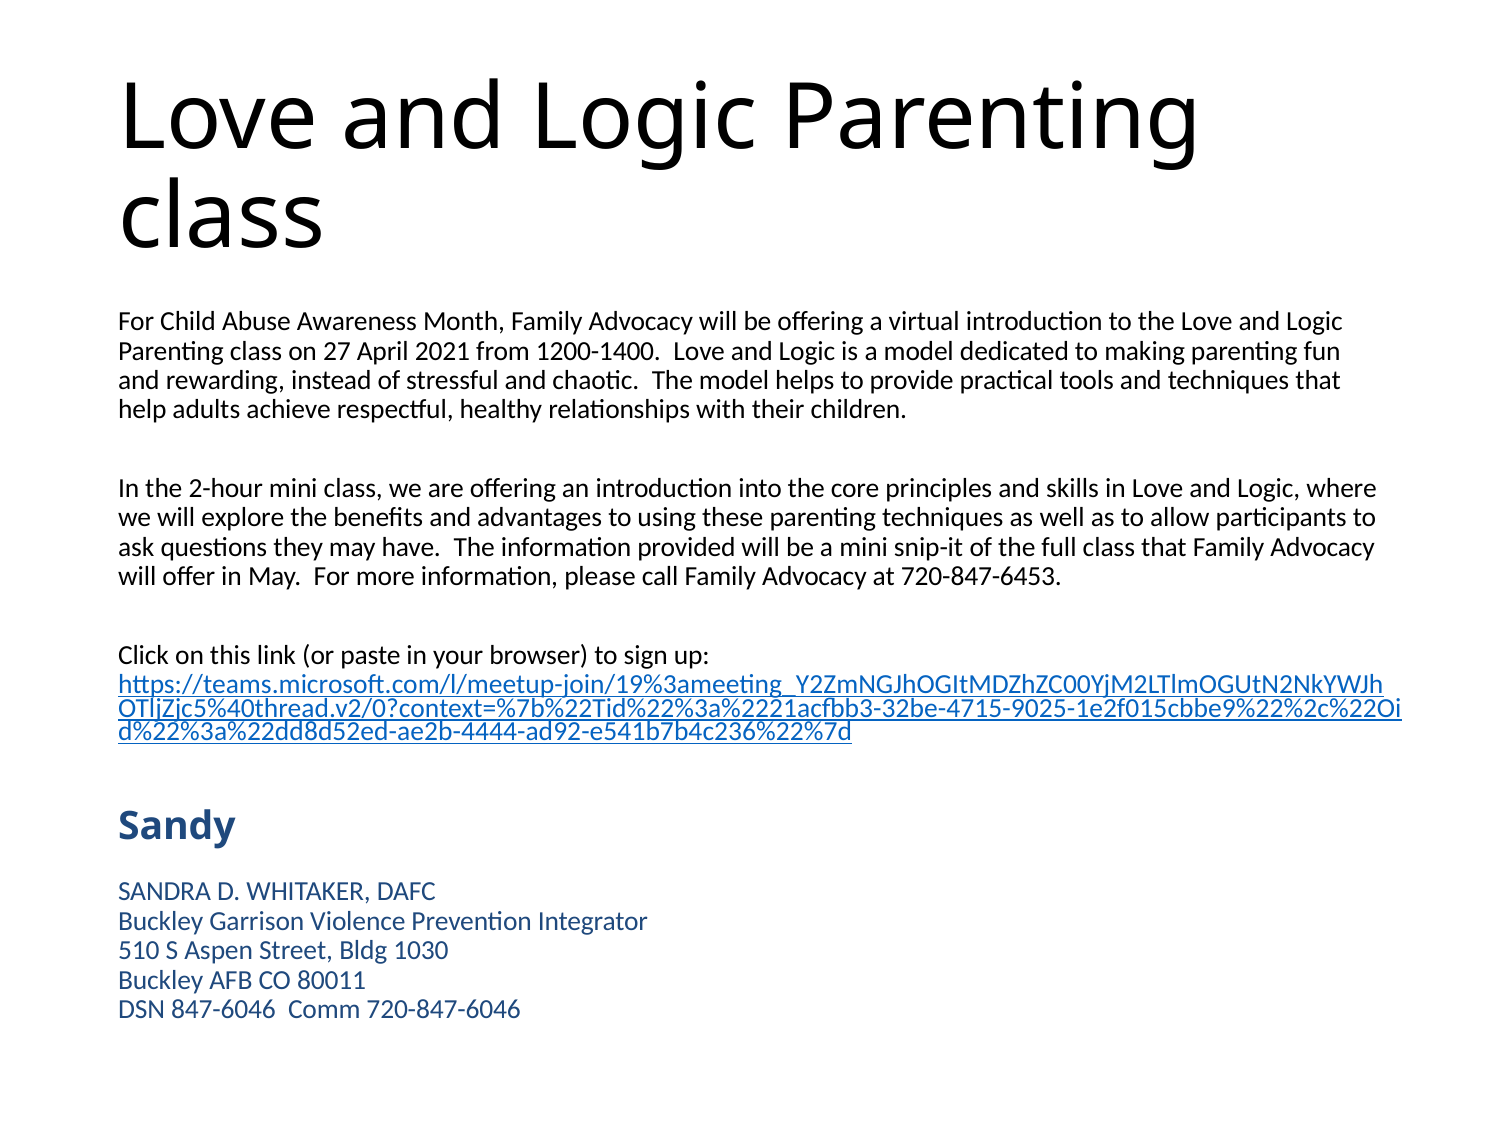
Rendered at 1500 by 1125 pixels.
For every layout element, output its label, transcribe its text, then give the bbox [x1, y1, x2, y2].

list For Child Abuse Awareness Month, Family Advocacy will be offering a virtual introduction to the Love and Logic Parenting class on 27 April 2021 from 1200-1400. Love and Logic is a model dedicated to making parenting fun and rewarding, instead of stressful and chaotic. The model helps to provide practical tools and techniques that help adults achieve respectful, healthy relationships with their children. In the 2-hour mini class, we are offering an introduction into the core principles and skills in Love and Logic, where we will explore the benefits and advantages to using these parenting techniques as well as to allow participants to ask questions they may have. The information provided will be a mini snip-it of the full class that Family Advocacy will offer in May. For more information, please call Family Advocacy at 720-847-6453. Click on this link (or paste in your browser) to sign up: https://teams.microsoft.com/l/meetup-join/19%3ameeting_Y2ZmNGJhOGItMDZhZC00YjM2LTlmOGUtN2NkYWJhOTljZjc5%40thread.v2/0?context=%7b%22Tid%22%3a%2221acfbb3-32be-4715-9025-1e2f015cbbe9%22%2c%22Oid%22%3a%22dd8d52ed-ae2b-4444-ad92-e541b7b4c236%22%7d Sandy SANDRA D. WHITAKER, DAFC Buckley Garrison Violence Prevention Integrator 510 S Aspen Street, Bldg 1030 Buckley AFB CO 80011 DSN 847-6046 Comm 720-847-6046 [103, 299, 1397, 1014]
title Love and Logic Parenting class [103, 59, 1397, 278]
